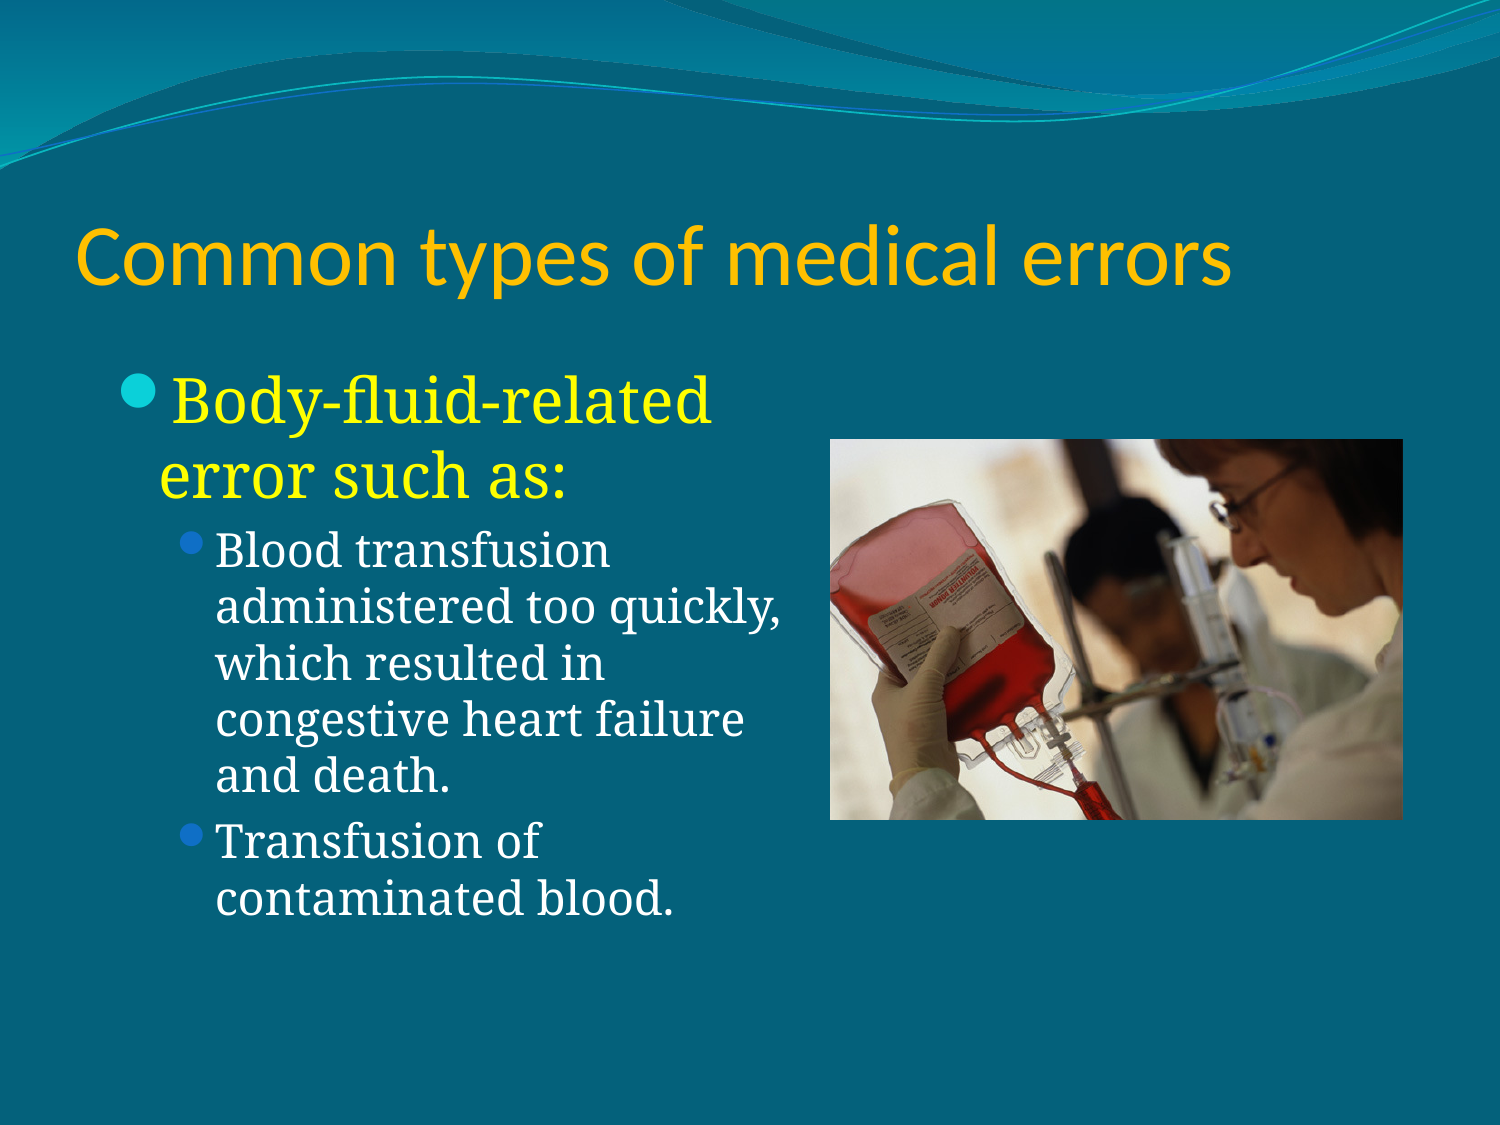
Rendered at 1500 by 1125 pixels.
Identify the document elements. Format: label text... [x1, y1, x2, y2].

list Body-fluid-related error such as: Blood transfusion administered too quickly, which resulted in congestive heart failure and death. Transfusion of contaminated blood. [101, 353, 811, 934]
picture [831, 440, 1402, 819]
title Common types of medical errors [75, 115, 1425, 303]
